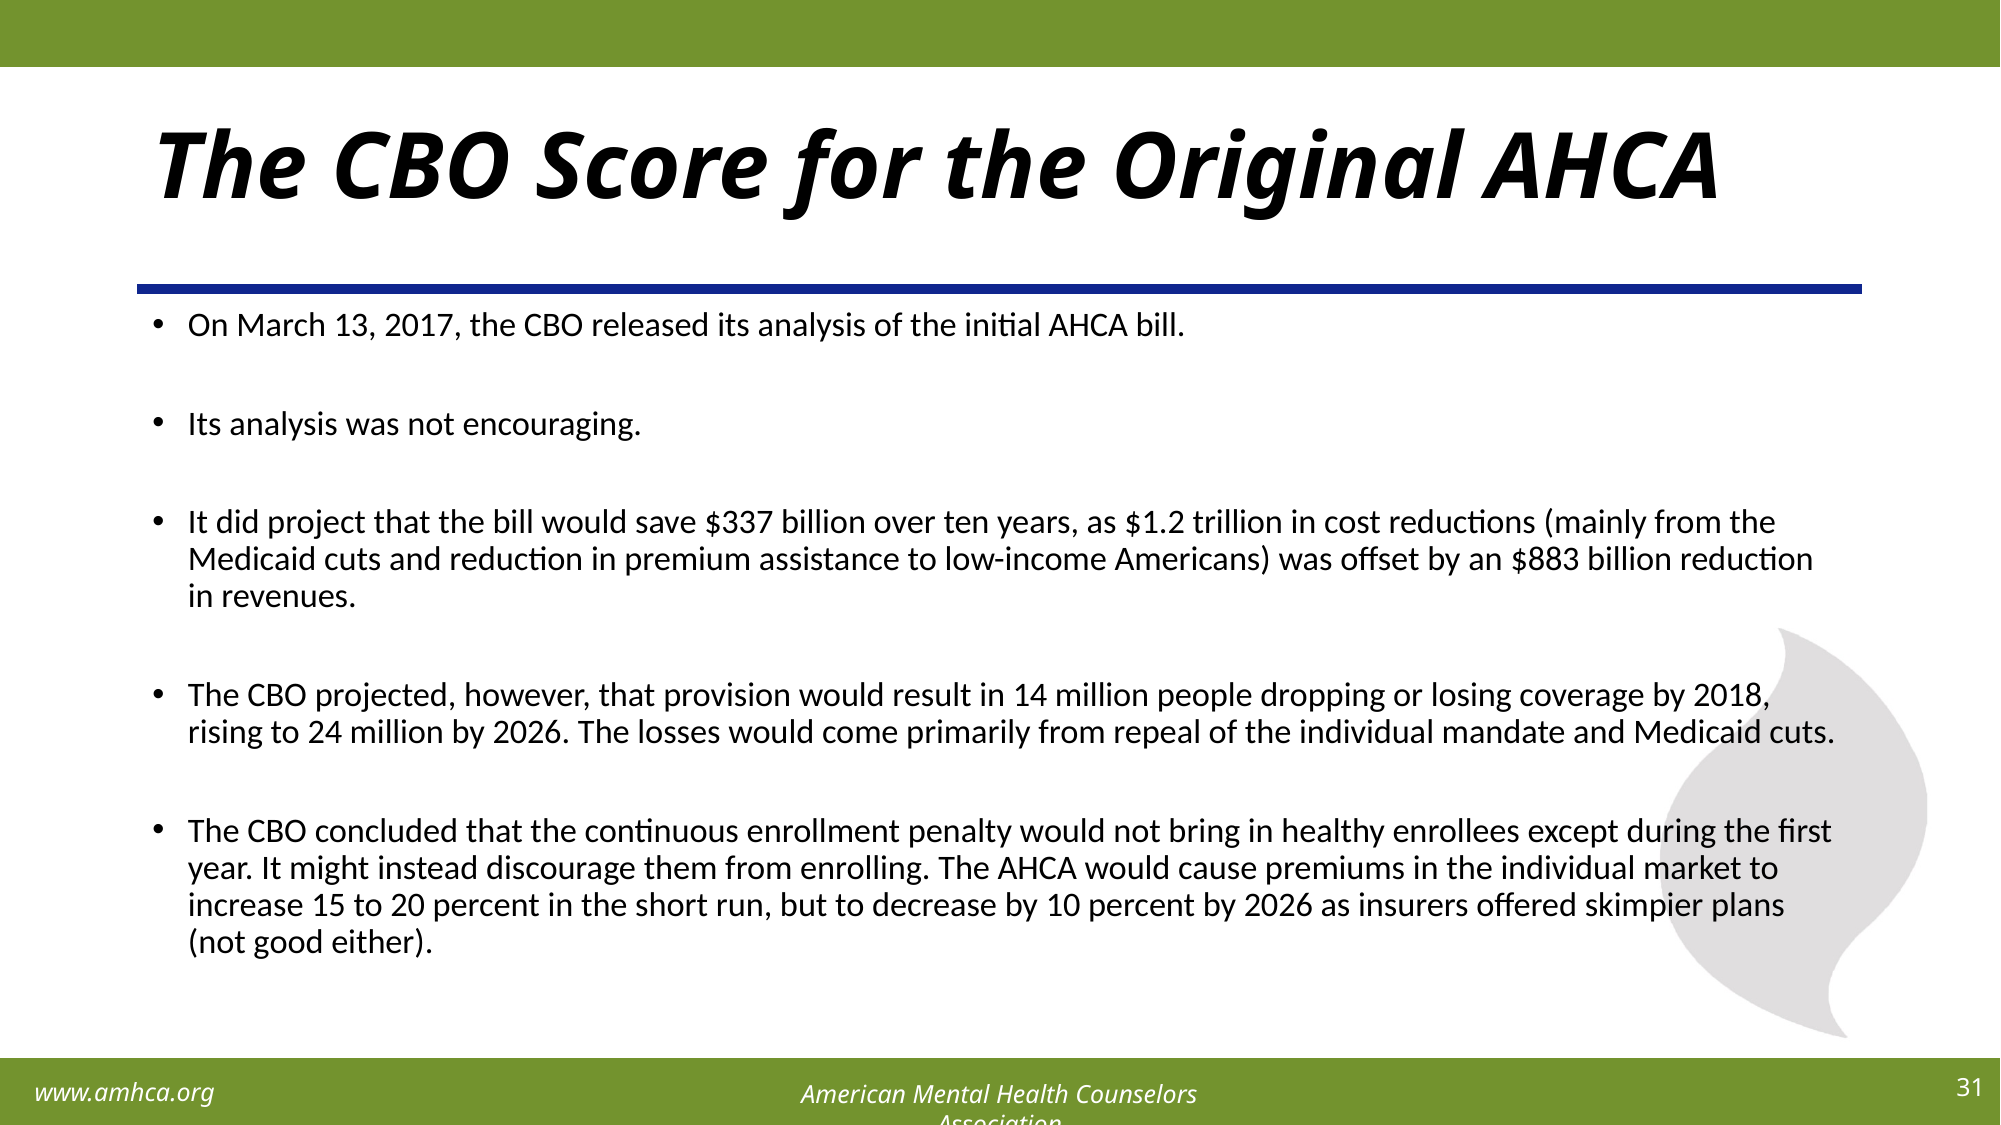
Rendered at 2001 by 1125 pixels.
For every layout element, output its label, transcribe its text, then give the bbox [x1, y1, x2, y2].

list On March 13, 2017, the CBO released its analysis of the initial AHCA bill. Its analysis was not encouraging. It did project that the bill would save $337 billion over ten years, as $1.2 trillion in cost reductions (mainly from the Medicaid cuts and reduction in premium assistance to low-income Americans) was offset by an $883 billion reduction in revenues. The CBO projected, however, that provision would result in 14 million people dropping or losing coverage by 2018, rising to 24 million by 2026. The losses would come primarily from repeal of the individual mandate and Medicaid cuts. The CBO concluded that the continuous enrollment penalty would not bring in healthy enrollees except during the first year. It might instead discourage them from enrolling. The AHCA would cause premiums in the individual market to increase 15 to 20 percent in the short run, but to decrease by 10 percent by 2026 as insurers offered skimpier plans (not good either). [137, 299, 1863, 1014]
picture [1635, 606, 1950, 1052]
slide_number 31 [1550, 1058, 2000, 1118]
title The CBO Score for the Original AHCA [137, 59, 1863, 278]
